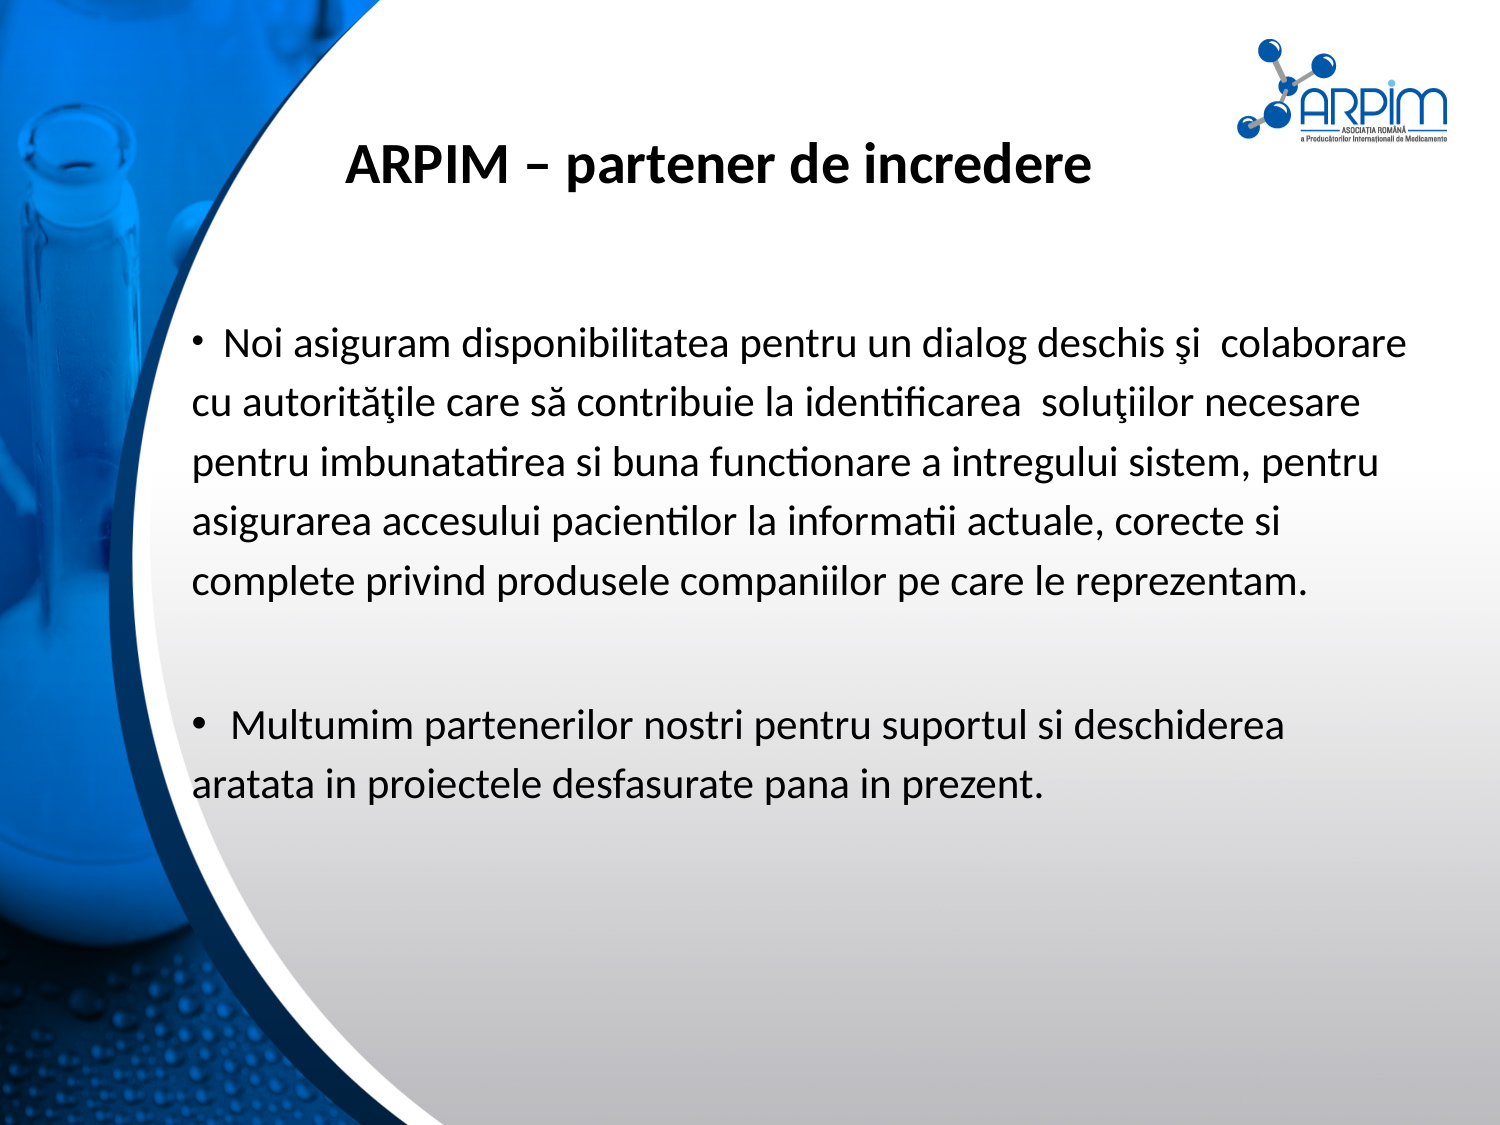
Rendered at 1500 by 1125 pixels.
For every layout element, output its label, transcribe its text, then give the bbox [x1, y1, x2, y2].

picture [0, 0, 1500, 1125]
list Noi asiguram disponibilitatea pentru un dialog deschis şi colaborare cu autorităţile care să contribuie la identificarea soluţiilor necesare pentru imbunatatirea si buna functionare a intregului sistem, pentru asigurarea accesului pacientilor la informatii actuale, corecte si complete privind produsele companiilor pe care le reprezentam. Multumim partenerilor nostri pentru suportul si deschiderea aratata in proiectele desfasurate pana in prezent. [176, 89, 1425, 1053]
text_box ARPIM – partener de incredere [330, 117, 1121, 203]
